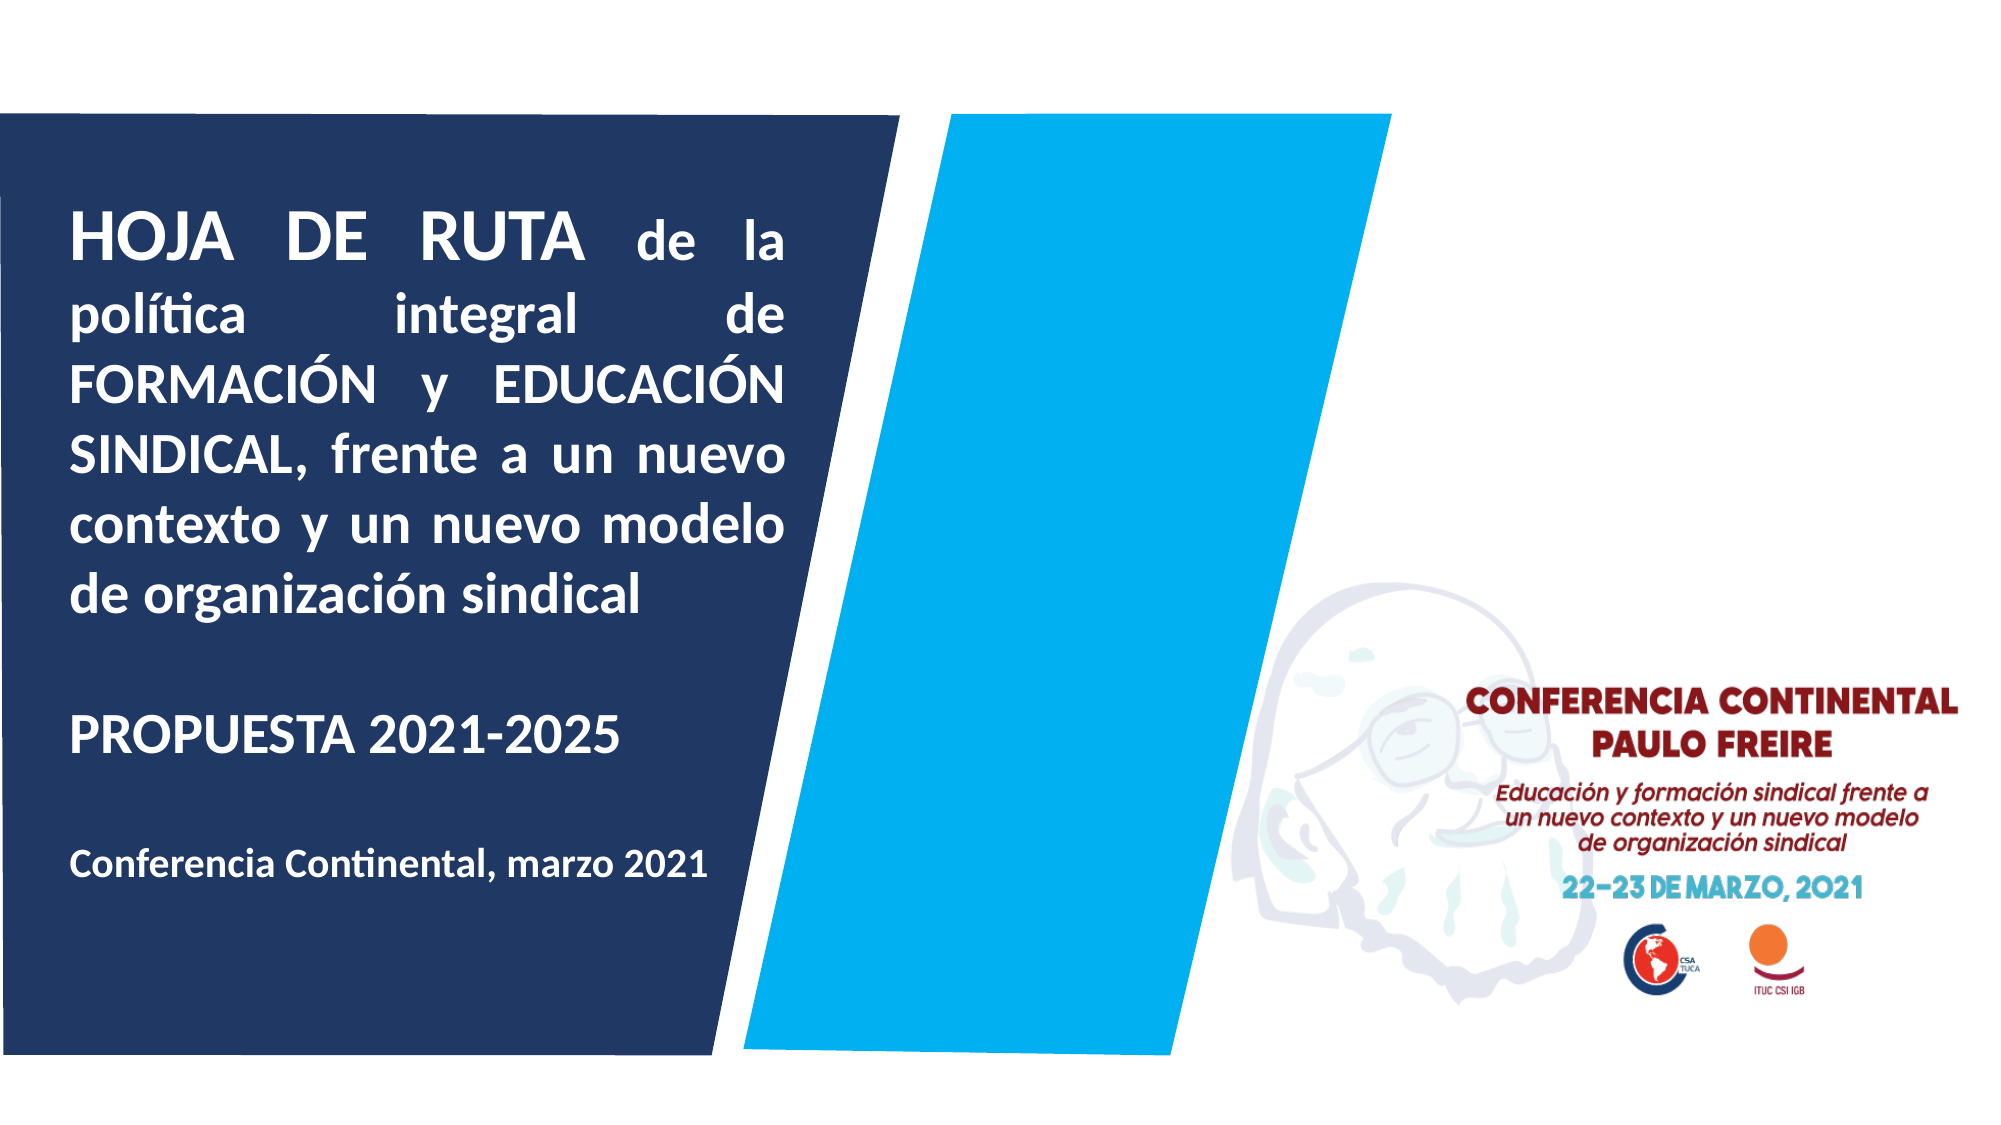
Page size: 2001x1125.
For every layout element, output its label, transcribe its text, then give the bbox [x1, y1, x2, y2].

picture [1192, 570, 2000, 1025]
text_box [742, 112, 1394, 1057]
text_box HOJA DE RUTA de la política integral de FORMACIÓN y EDUCACIÓN SINDICAL, frente a un nuevo contexto y un nuevo modelo de organización sindical PROPUESTA 2021-2025 Conferencia Continental, marzo 2021 [54, 178, 802, 893]
text_box [0, 112, 902, 1057]
